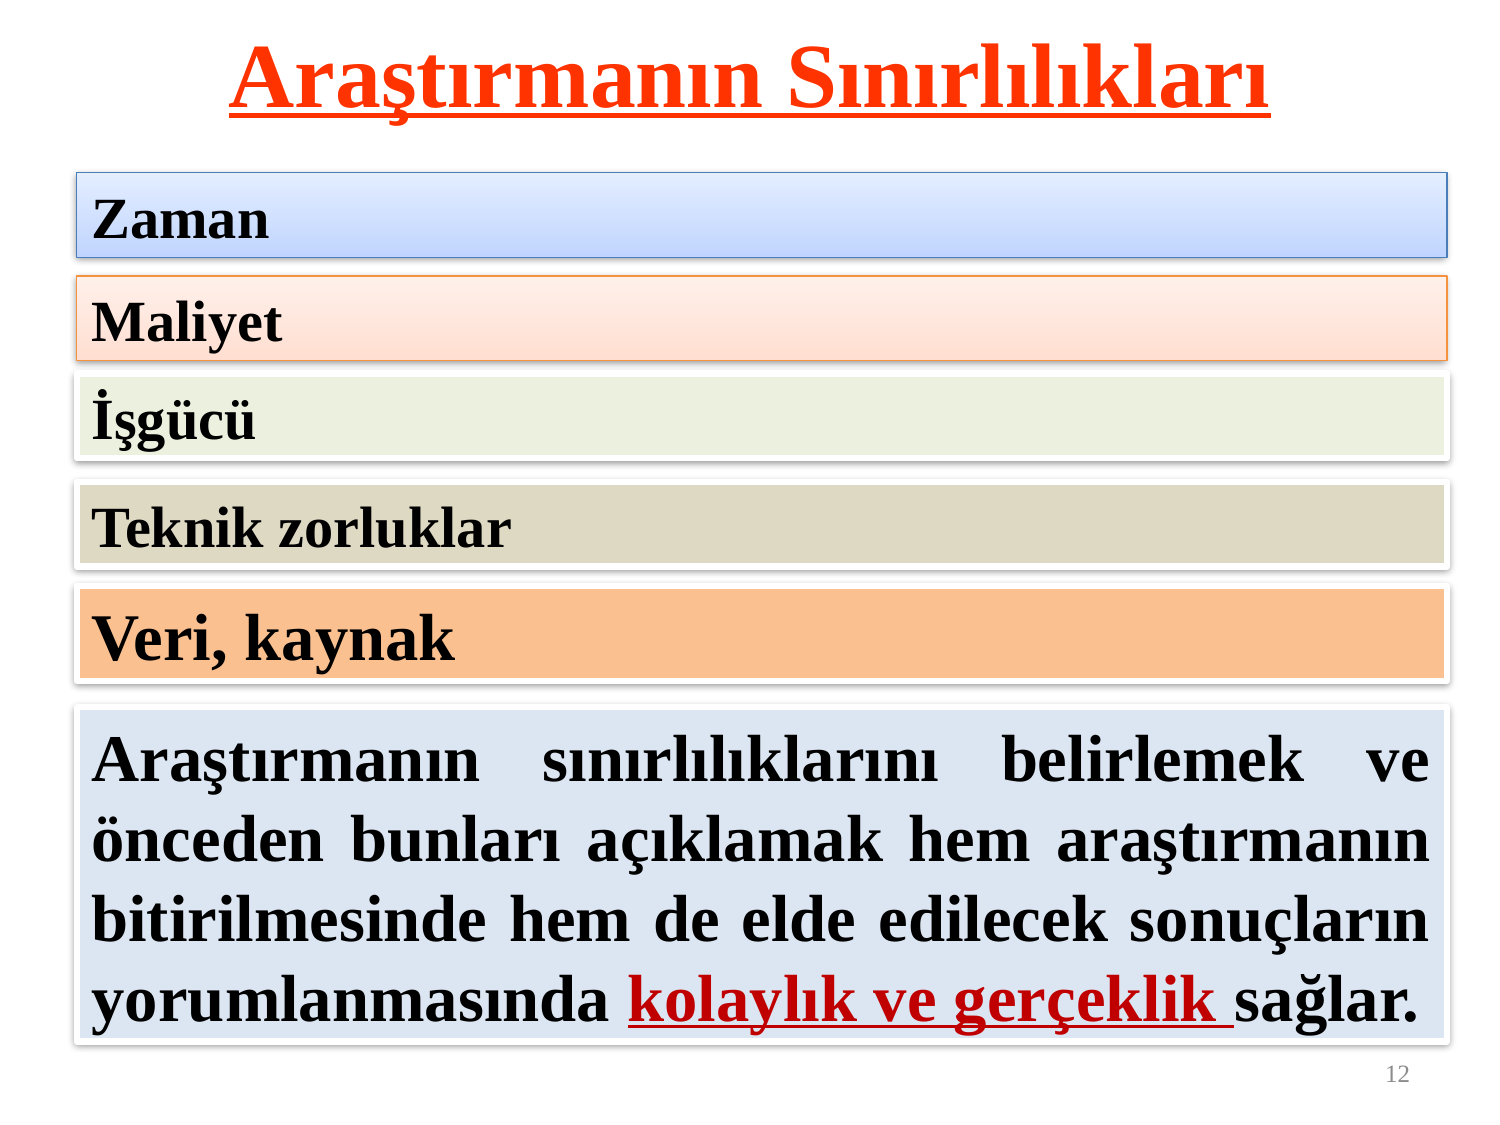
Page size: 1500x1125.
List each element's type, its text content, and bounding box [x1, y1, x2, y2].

text_box Maliyet [76, 275, 1448, 361]
text_box Zaman [76, 172, 1448, 258]
text_box Teknik zorluklar [74, 479, 1450, 570]
text_box Veri, kaynak [74, 583, 1450, 684]
text_box İşgücü [74, 370, 1450, 461]
slide_number 12 [1074, 1052, 1425, 1103]
title Araştırmanın Sınırlılıkları [75, 30, 1425, 112]
text_box Araştırmanın sınırlılıklarını belirlemek ve önceden bunları açıklamak hem araştırmanın bitirilmesinde hem de elde edilecek sonuçların yorumlanmasında kolaylık ve gerçeklik sağlar. [74, 704, 1450, 1045]
